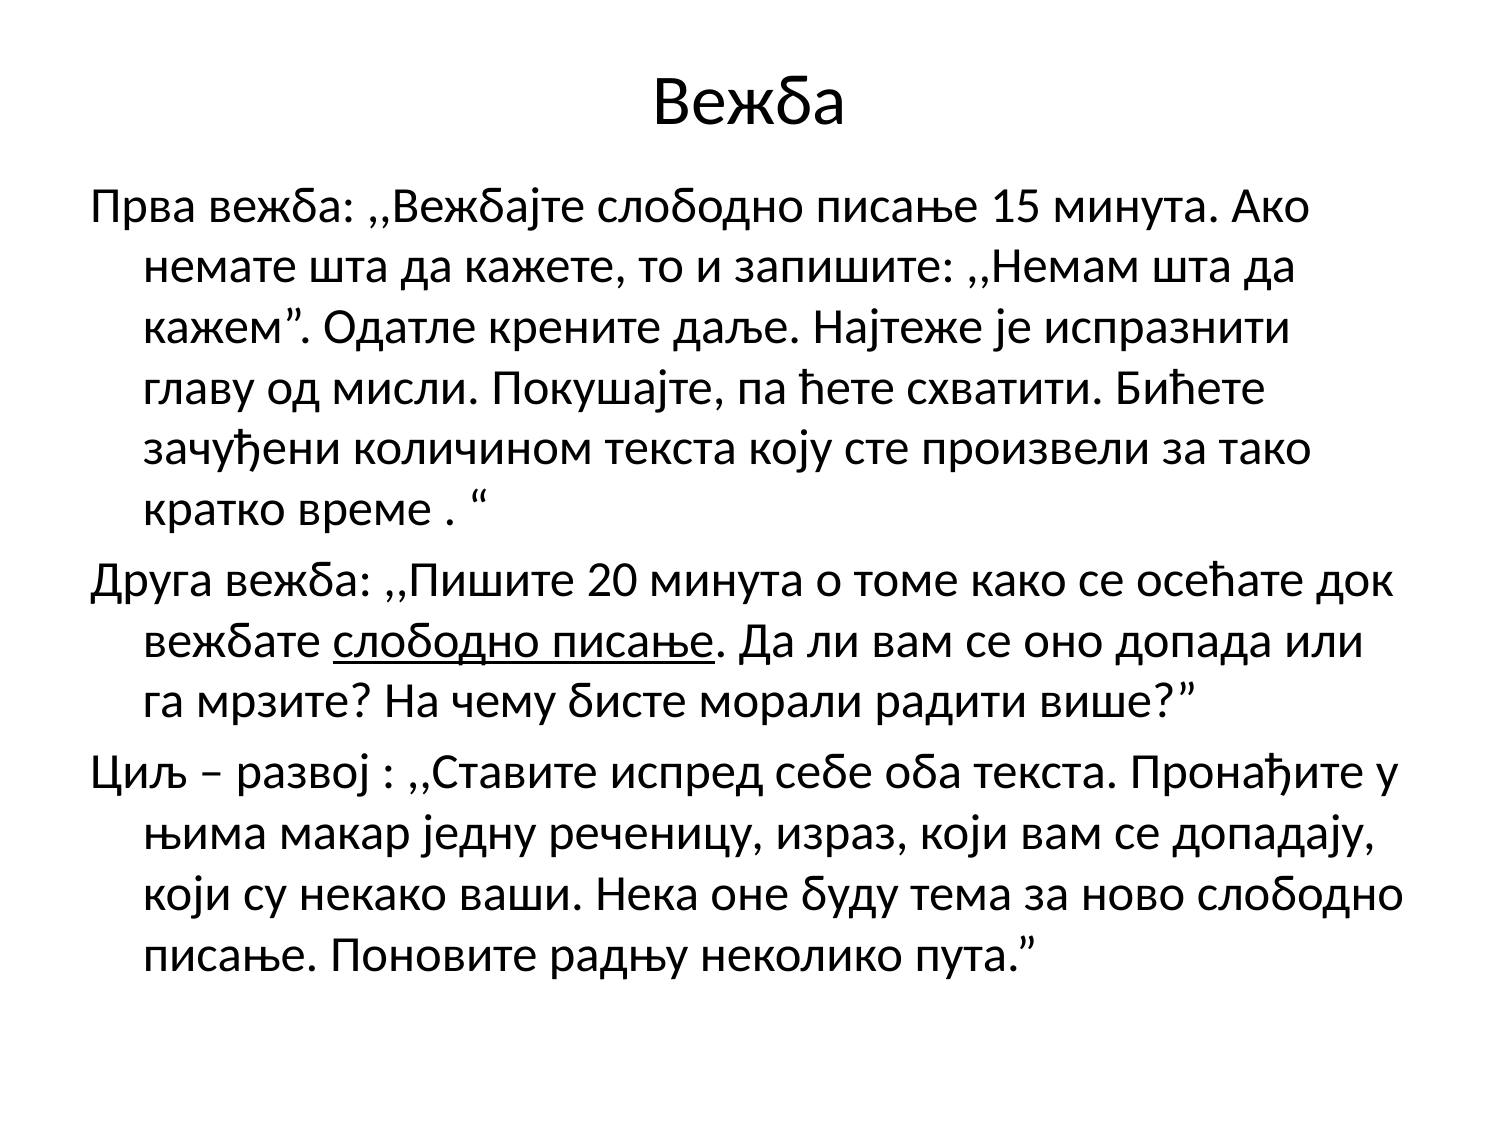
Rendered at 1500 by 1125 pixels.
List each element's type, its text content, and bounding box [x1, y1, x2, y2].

title Вежба [75, 45, 1425, 164]
list Прва вежба: ,,Вежбајте слободно писање 15 минута. Ако немате шта да кажете, то и запишите: ,,Немам шта да кажем”. Одатле крените даље. Најтеже је испразнити главу од мисли. Покушајте, па ћете схватити. Бићете зачуђени количином текста коју сте произвели за тако кратко време . “ Друга вежба: ,,Пишите 20 минута о томе како се осећате док вежбате слободно писање. Да ли вам се оно допада или га мрзите? На чему бисте морали радити више?” Циљ – развој : ,,Ставите испред себе оба текста. Пронађите у њима макар једну реченицу, израз, који вам се допадају, који су некако ваши. Нека оне буду тема за ново слободно писање. Поновите радњу неколико пута.” [75, 164, 1425, 1005]
